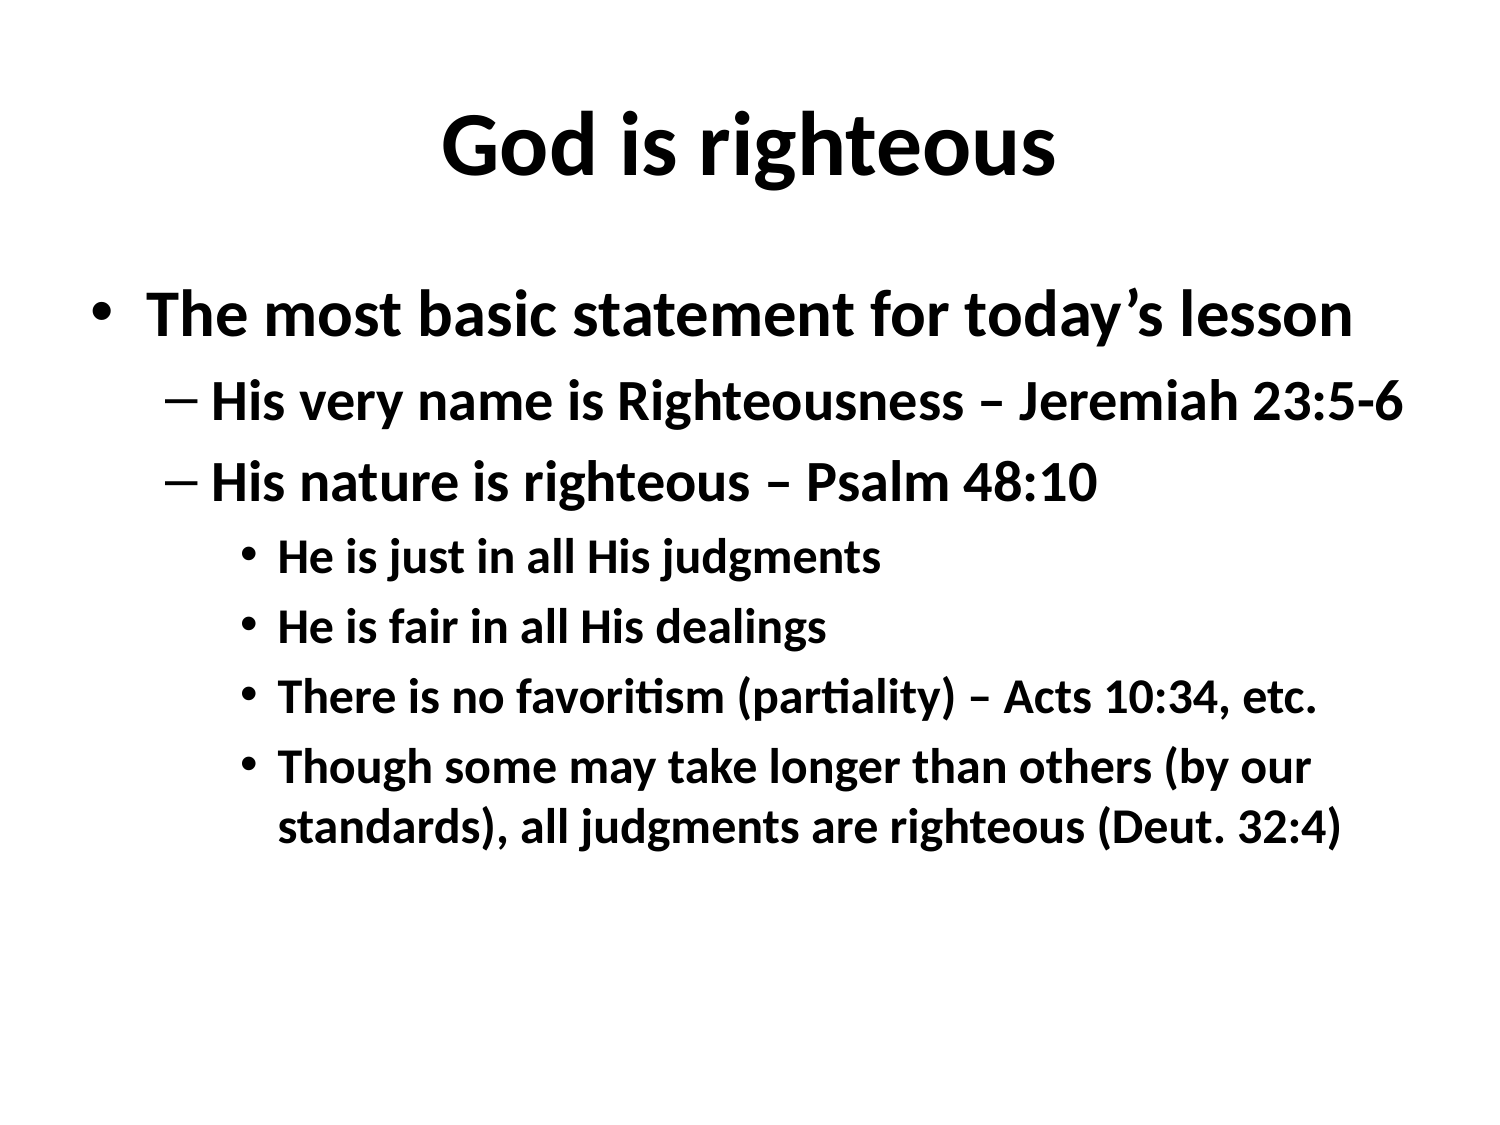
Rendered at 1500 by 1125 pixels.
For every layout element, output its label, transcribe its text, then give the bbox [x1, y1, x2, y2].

list The most basic statement for today’s lesson His very name is Righteousness – Jeremiah 23:5-6 His nature is righteous – Psalm 48:10 He is just in all His judgments He is fair in all His dealings There is no favoritism (partiality) – Acts 10:34, etc. Though some may take longer than others (by our standards), all judgments are righteous (Deut. 32:4) [75, 262, 1425, 1005]
title God is righteous [75, 45, 1425, 233]
